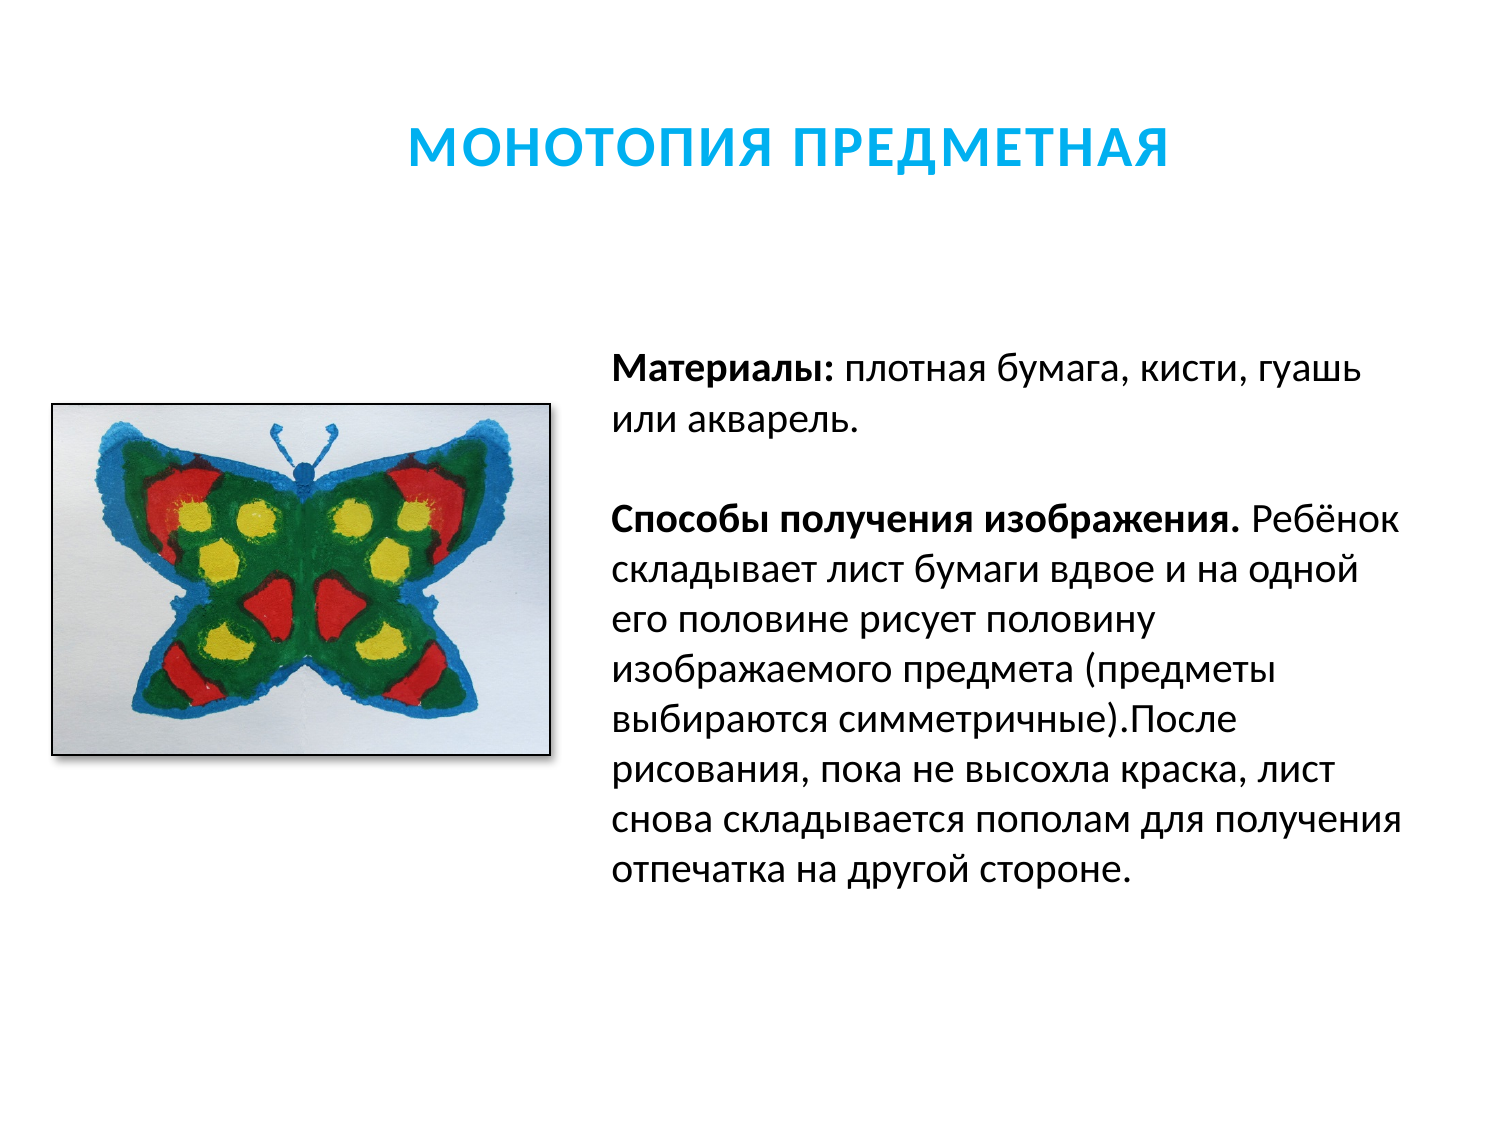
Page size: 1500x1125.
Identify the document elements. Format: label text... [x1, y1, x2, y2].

picture [52, 405, 550, 755]
title Материалы: плотная бумага, кисти, гуашь или акварель. Способы получения изображения. Ребёнок складывает лист бумаги вдвое и на одной его половине рисует половину изображаемого предмета (предметы выбираются симметричные).После рисования, пока не высохла краска, лист снова складывается пополам для получения отпечатка на другой стороне. [596, 243, 1425, 988]
text_box МОНОТОПИЯ ПРЕДМЕТНАЯ [299, 64, 1295, 222]
